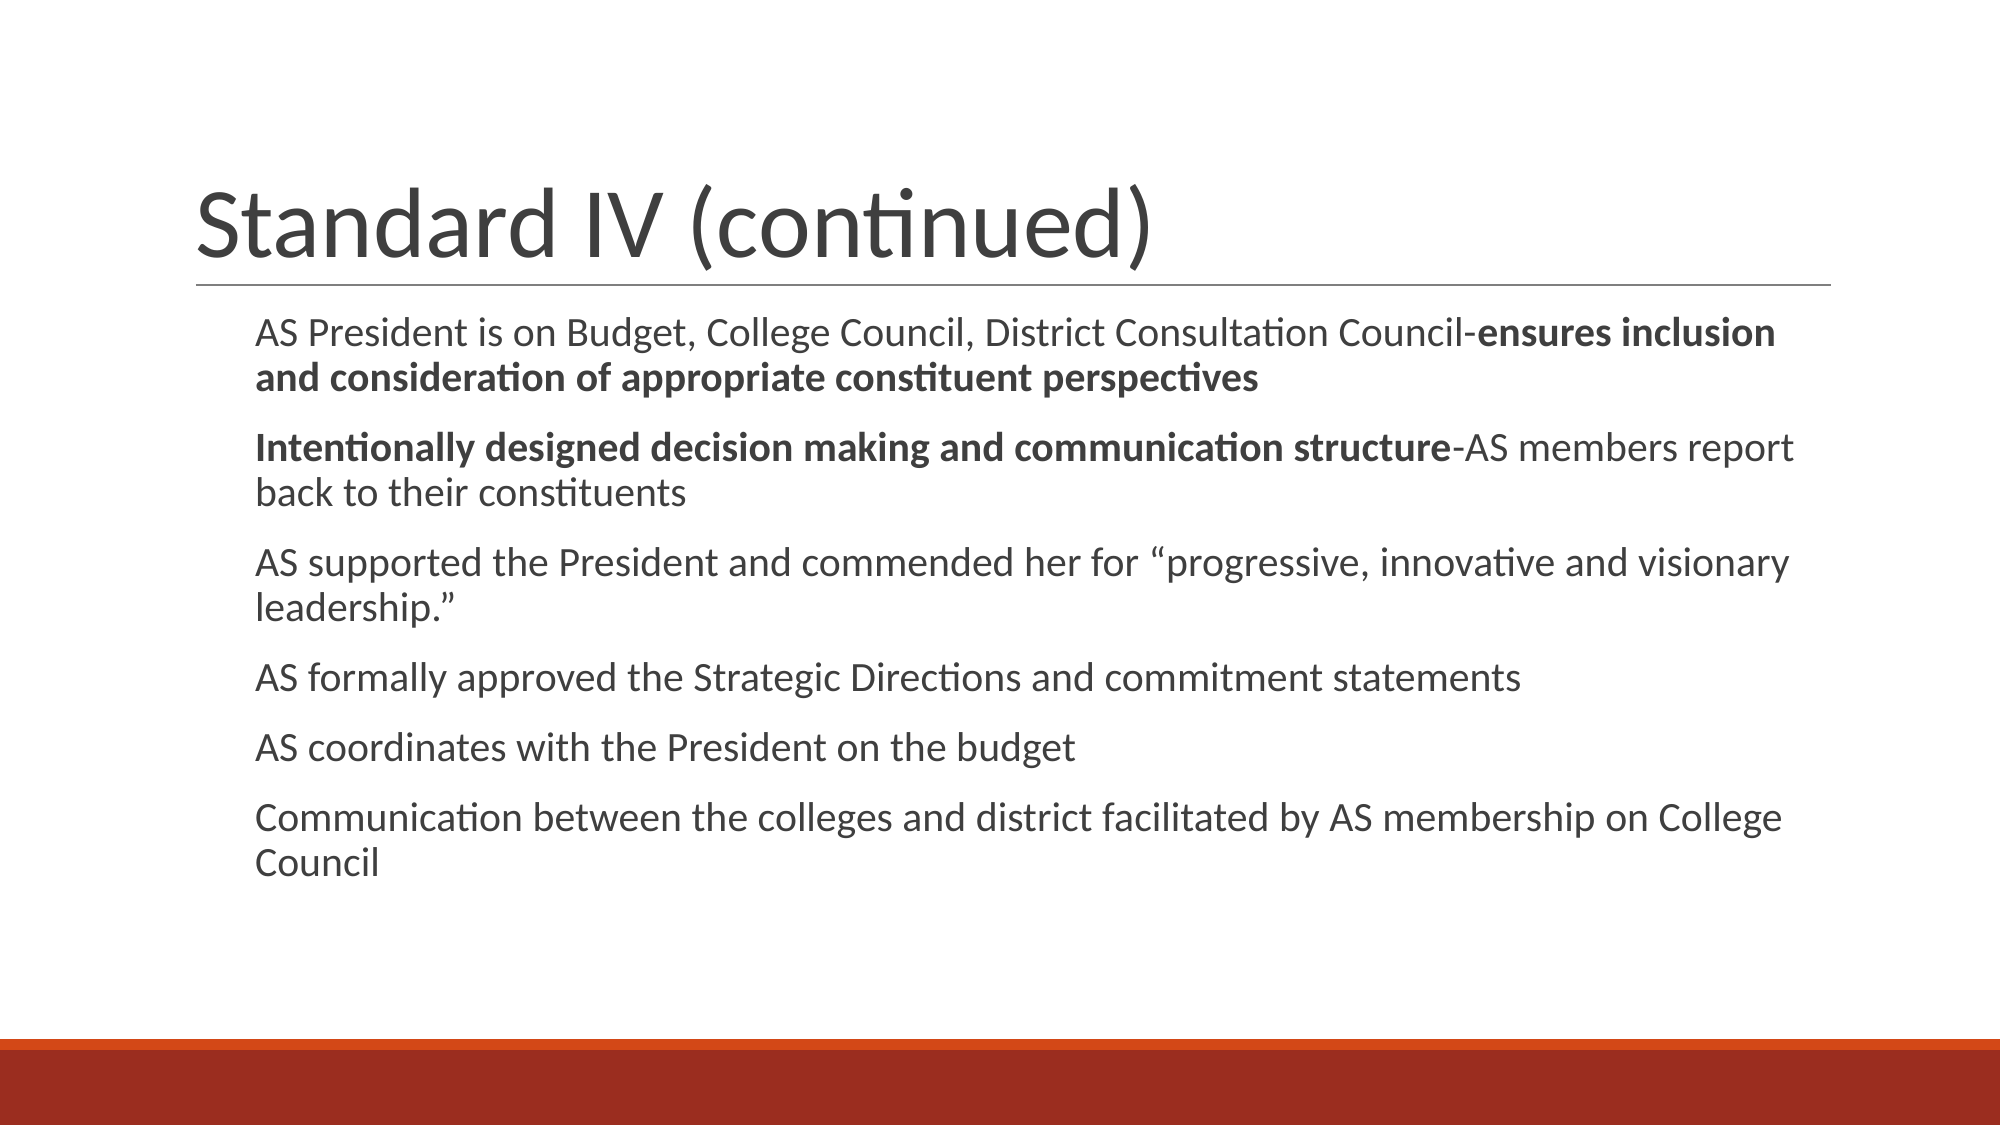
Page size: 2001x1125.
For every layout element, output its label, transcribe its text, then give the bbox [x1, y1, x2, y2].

title Standard IV (continued) [180, 47, 1830, 285]
list AS President is on Budget, College Council, District Consultation Council-ensures inclusion and consideration of appropriate constituent perspectives Intentionally designed decision making and communication structure-AS members report back to their constituents AS supported the President and commended her for “progressive, innovative and visionary leadership.” AS formally approved the Strategic Directions and commitment statements AS coordinates with the President on the budget Communication between the colleges and district facilitated by AS membership on College Council [180, 302, 1830, 963]
